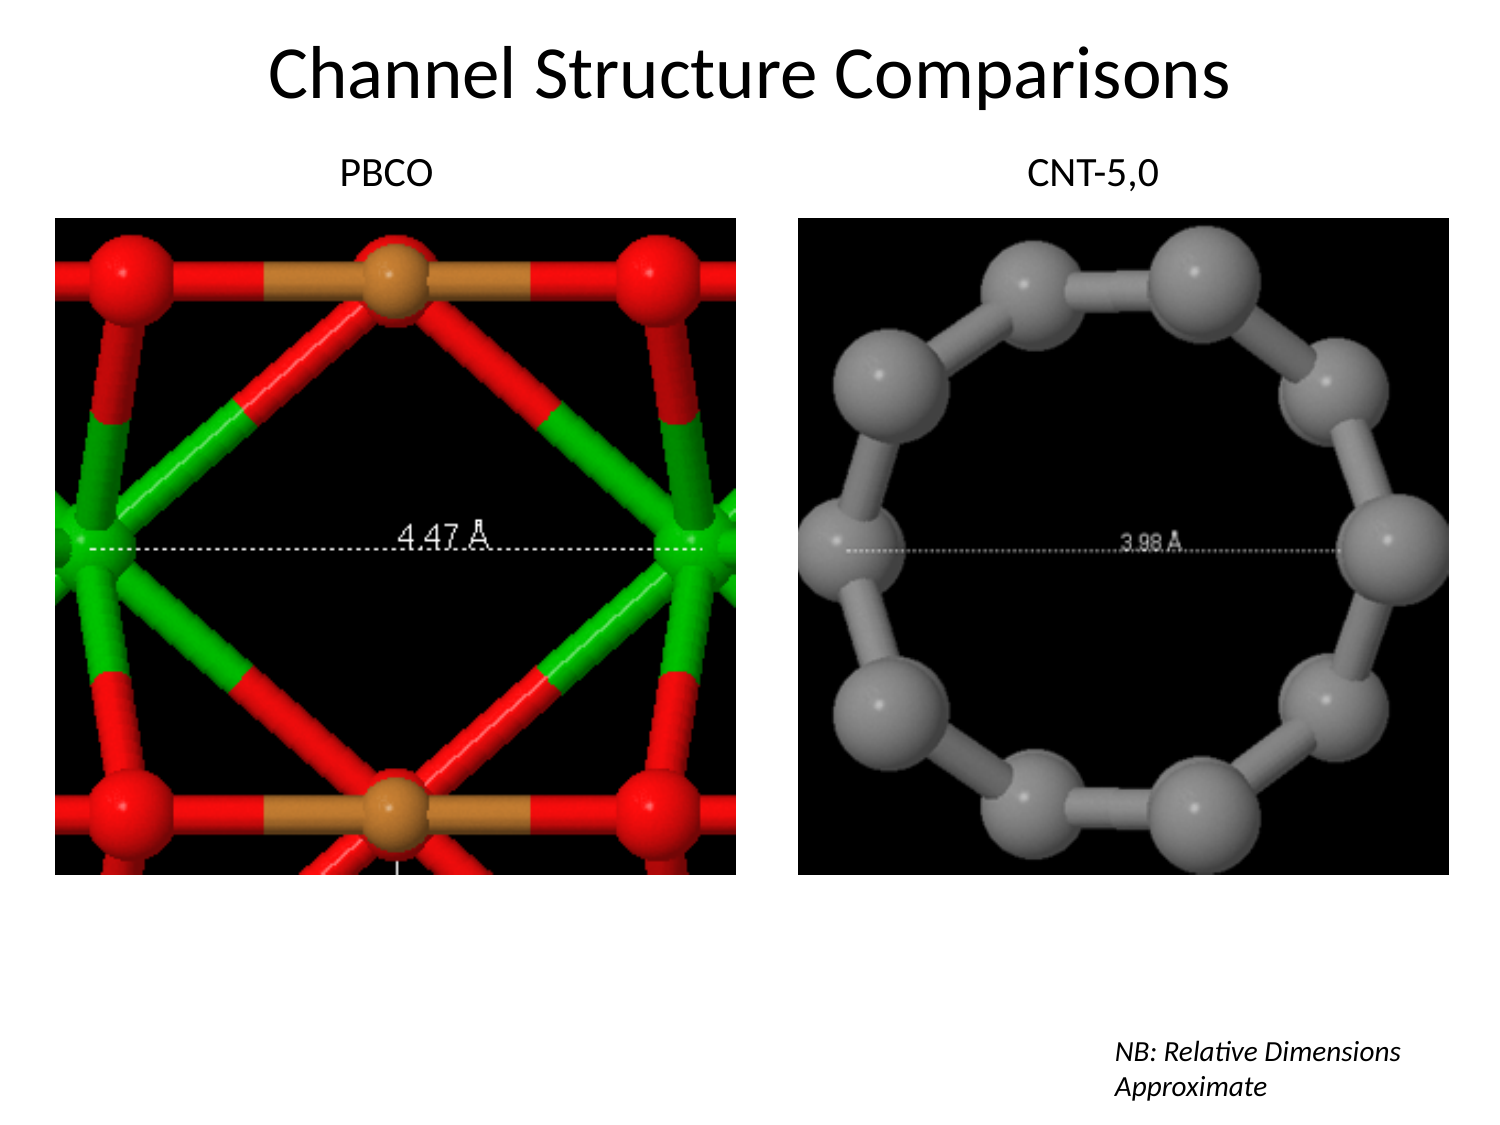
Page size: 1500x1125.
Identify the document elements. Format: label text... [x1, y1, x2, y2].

text_box PBCO [324, 137, 475, 203]
picture [54, 218, 736, 876]
title Channel Structure Comparisons [75, 0, 1425, 138]
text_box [798, 137, 1476, 1111]
